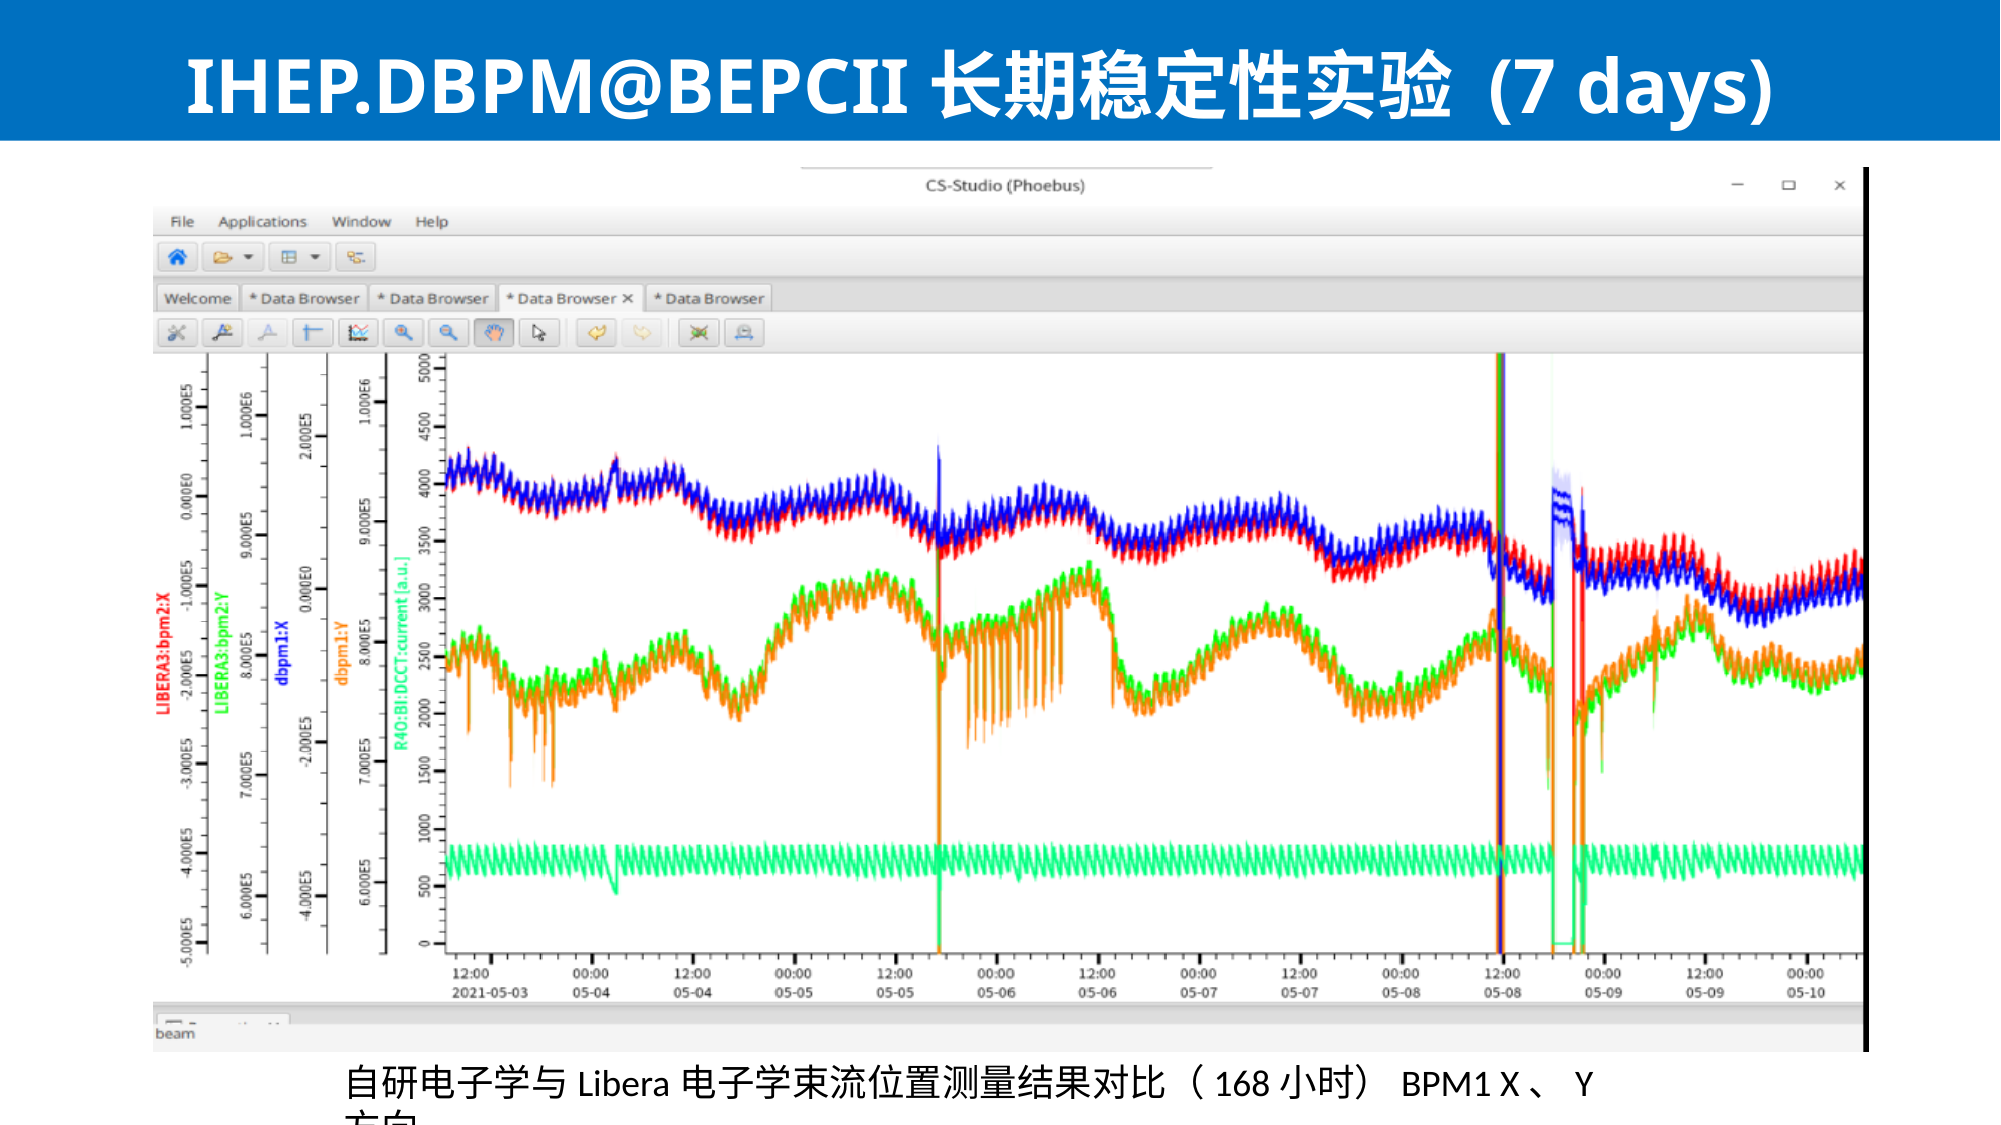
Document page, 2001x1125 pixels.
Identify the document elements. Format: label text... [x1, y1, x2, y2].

text_box 自研电子学与Libera电子学束流位置测量结果对比（168小时）BPM1 X、Y方向 [328, 1061, 1632, 1125]
title IHEP.DBPM@BEPCII长期稳定性实验 (7 days) [117, 0, 1843, 168]
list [153, 167, 1869, 1053]
